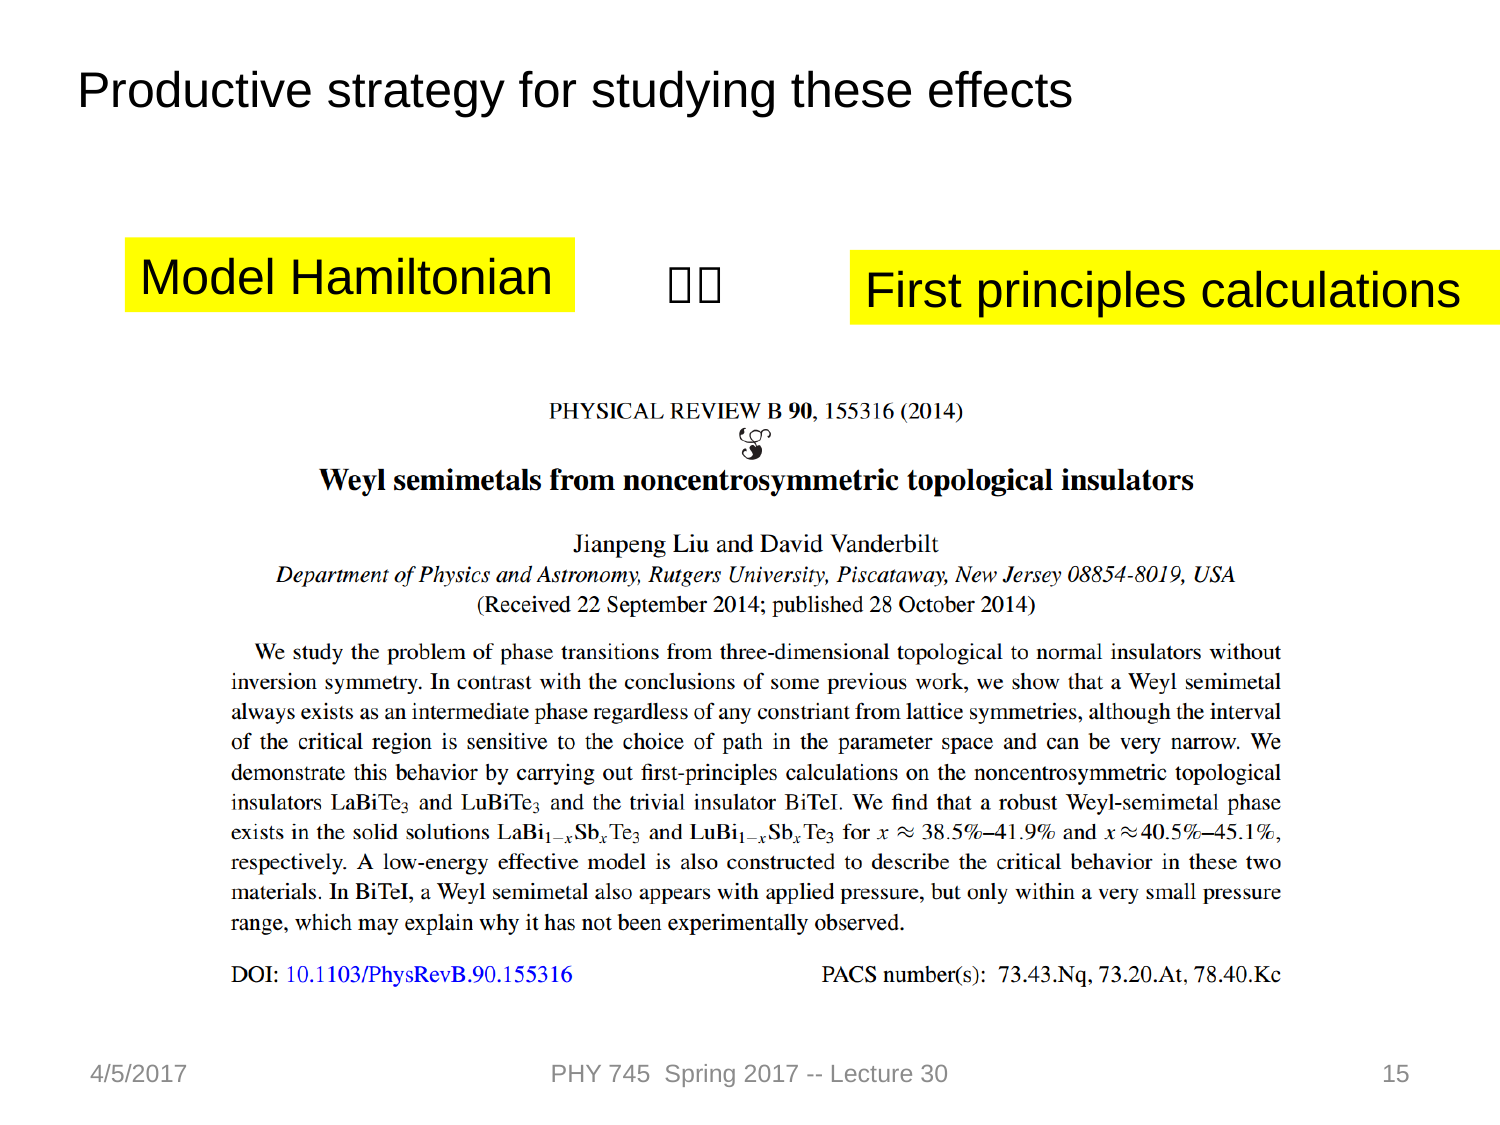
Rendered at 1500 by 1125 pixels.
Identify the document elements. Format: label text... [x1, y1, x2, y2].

text_box  [649, 246, 875, 322]
text_box Model Hamiltonian [124, 237, 575, 313]
picture [162, 345, 1302, 998]
slide_number 15 [1074, 1042, 1425, 1103]
footer PHY 745 Spring 2017 -- Lecture 30 [512, 1042, 988, 1103]
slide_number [75, 1042, 425, 1103]
text_box First principles calculations [849, 249, 1500, 325]
text_box Productive strategy for studying these effects [62, 49, 1325, 125]
